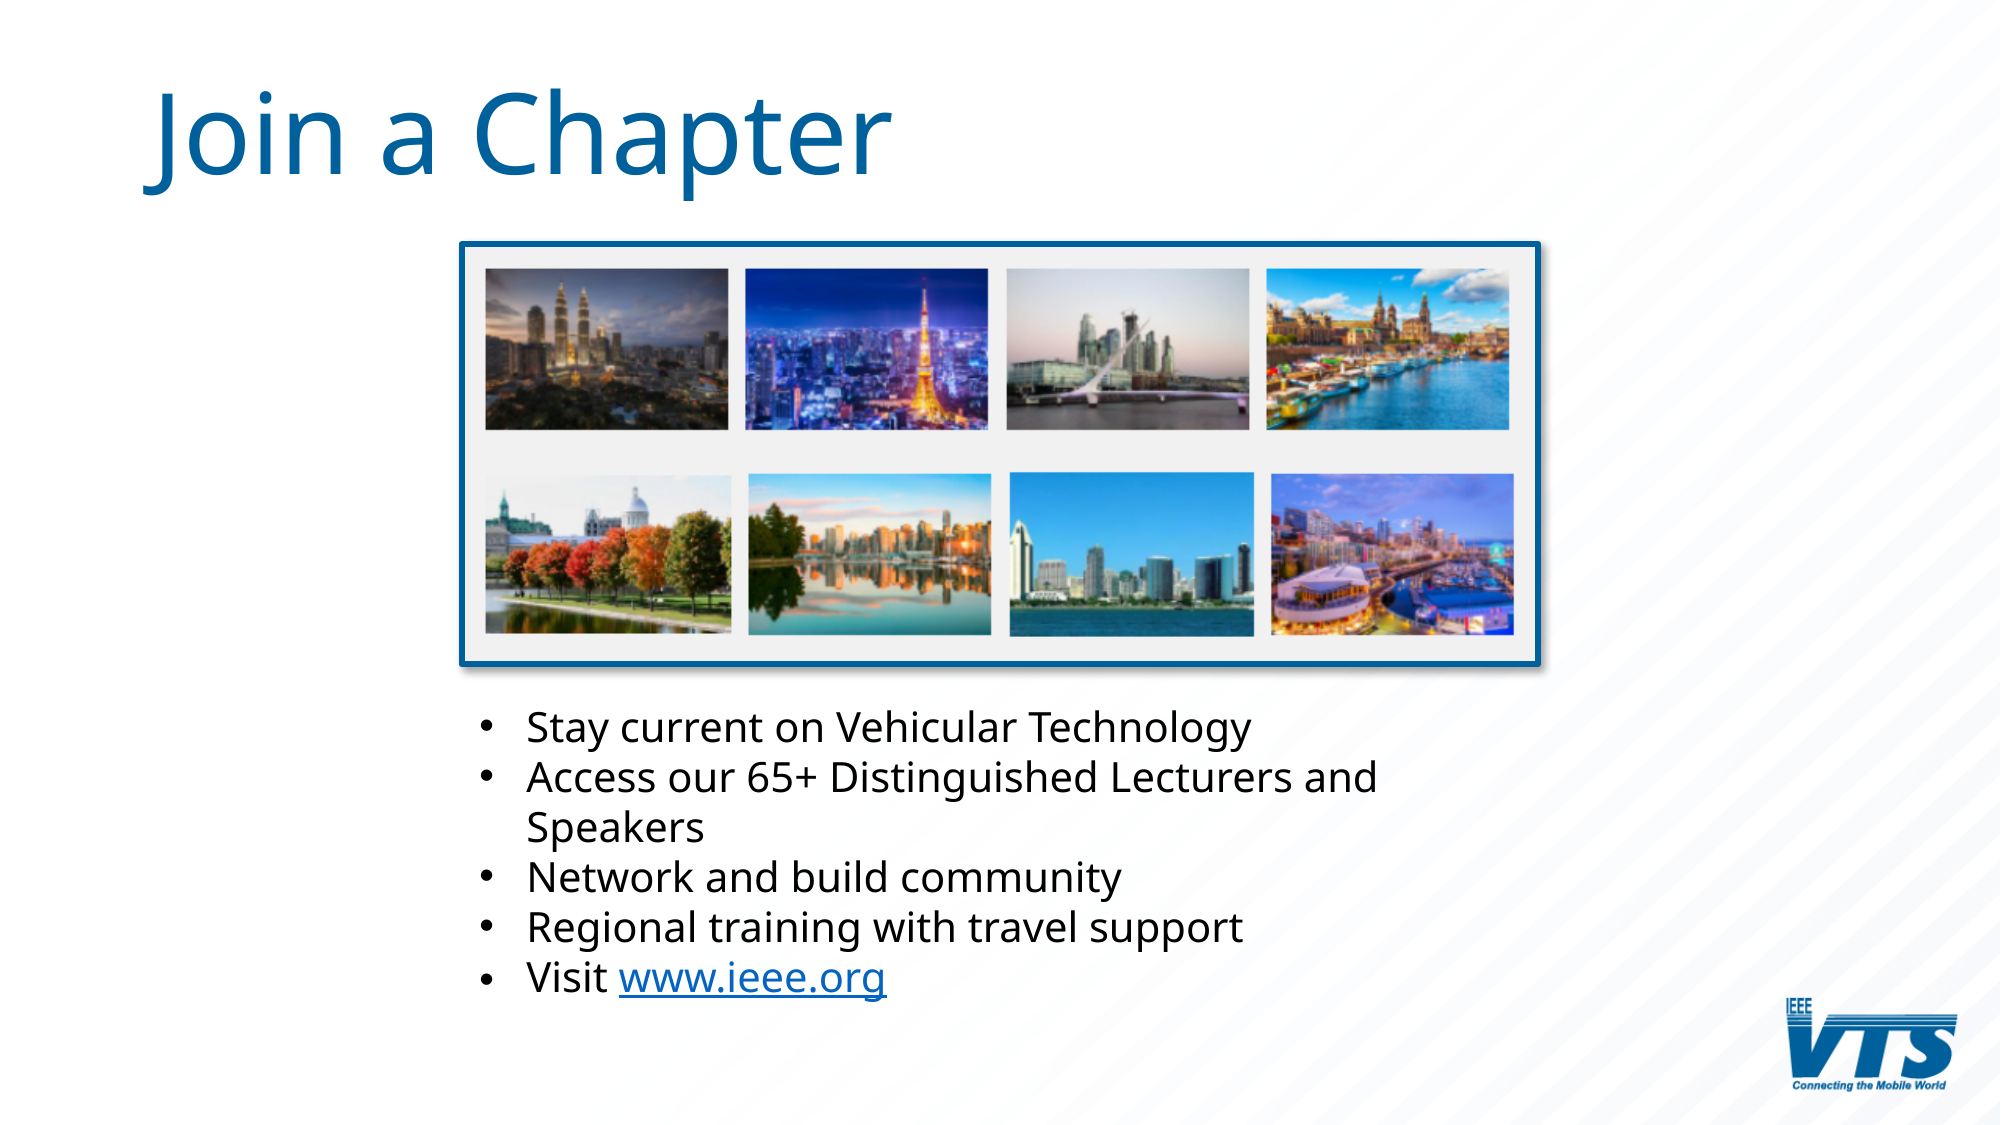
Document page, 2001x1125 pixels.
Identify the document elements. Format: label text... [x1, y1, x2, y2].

picture [0, 0, 2000, 1125]
text_box Stay current on Vehicular Technology Access our 65+ Distinguished Lecturers and Speakers Network and build community Regional training with travel support Visit www.ieee.org [464, 692, 1536, 1015]
text_box Join a Chapter [137, 29, 1863, 248]
